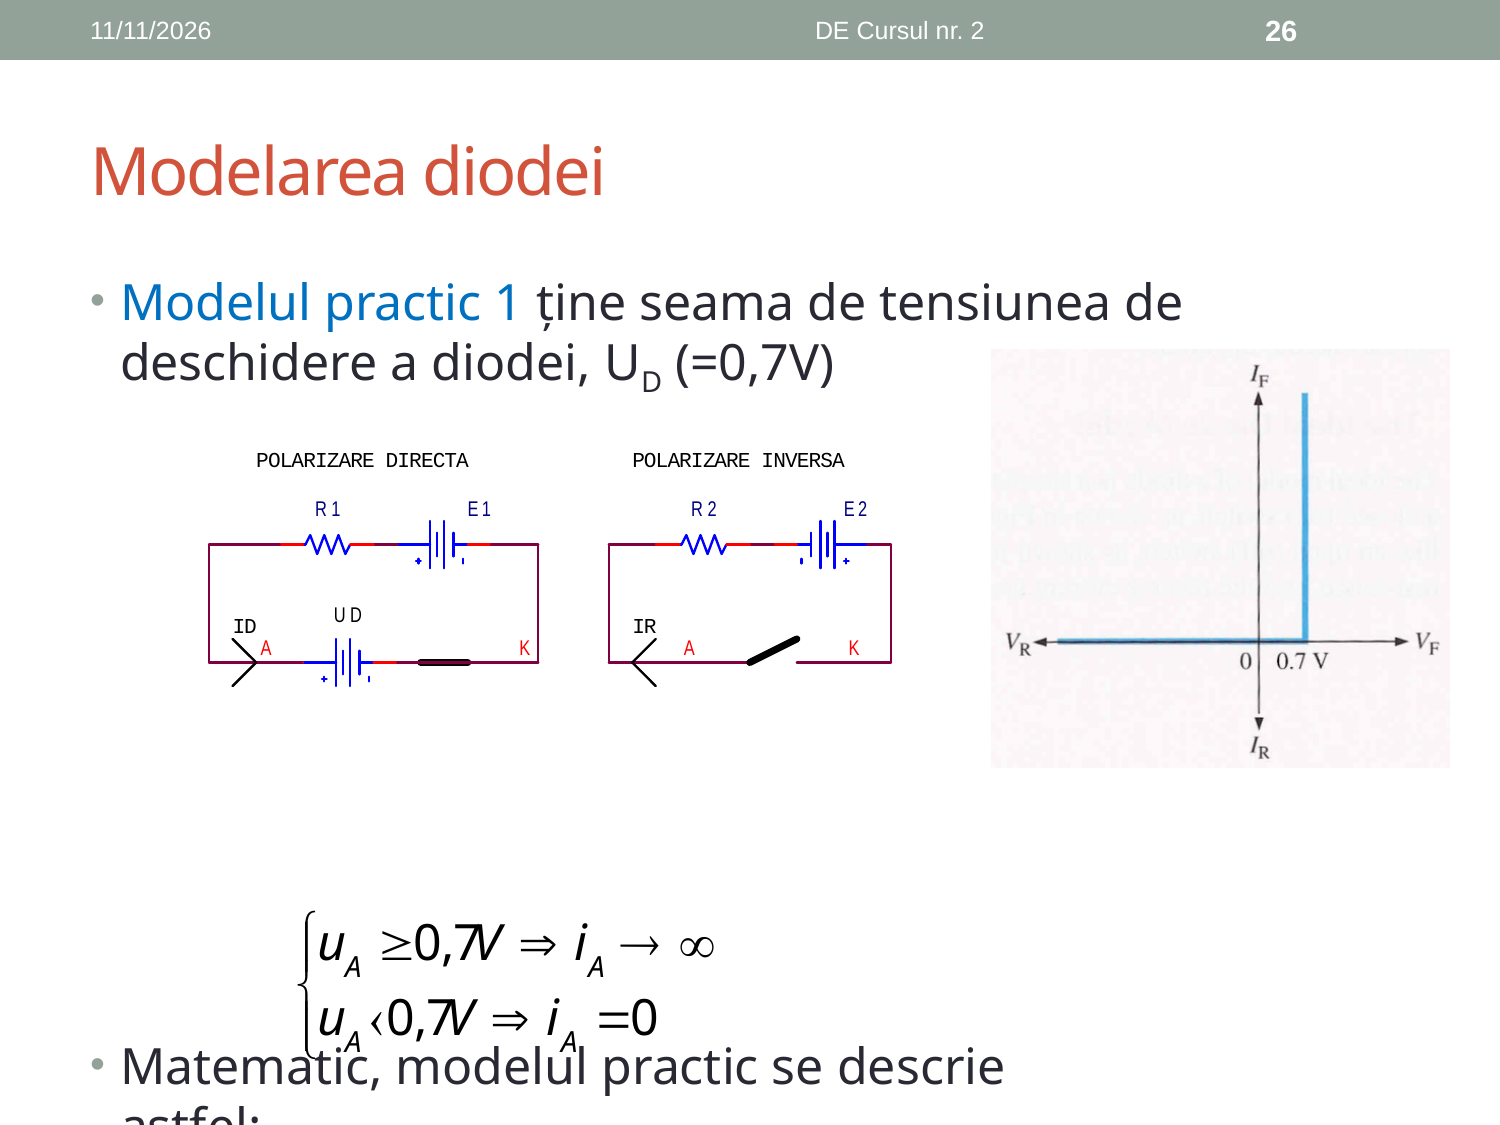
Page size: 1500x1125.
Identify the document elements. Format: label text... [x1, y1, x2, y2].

picture [991, 349, 1451, 768]
picture [187, 449, 913, 696]
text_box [287, 901, 726, 1069]
list Modelul practic 1 ține seama de tensiunea de deschidere a diodei, UD (=0,7V) Matematic, modelul practic se descrie astfel: [75, 262, 1425, 1063]
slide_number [75, 3, 550, 57]
title Modelarea diodei [75, 87, 1425, 250]
slide_number 26 [1250, 3, 1425, 57]
footer DE Cursul nr. 2 [562, 3, 1238, 57]
